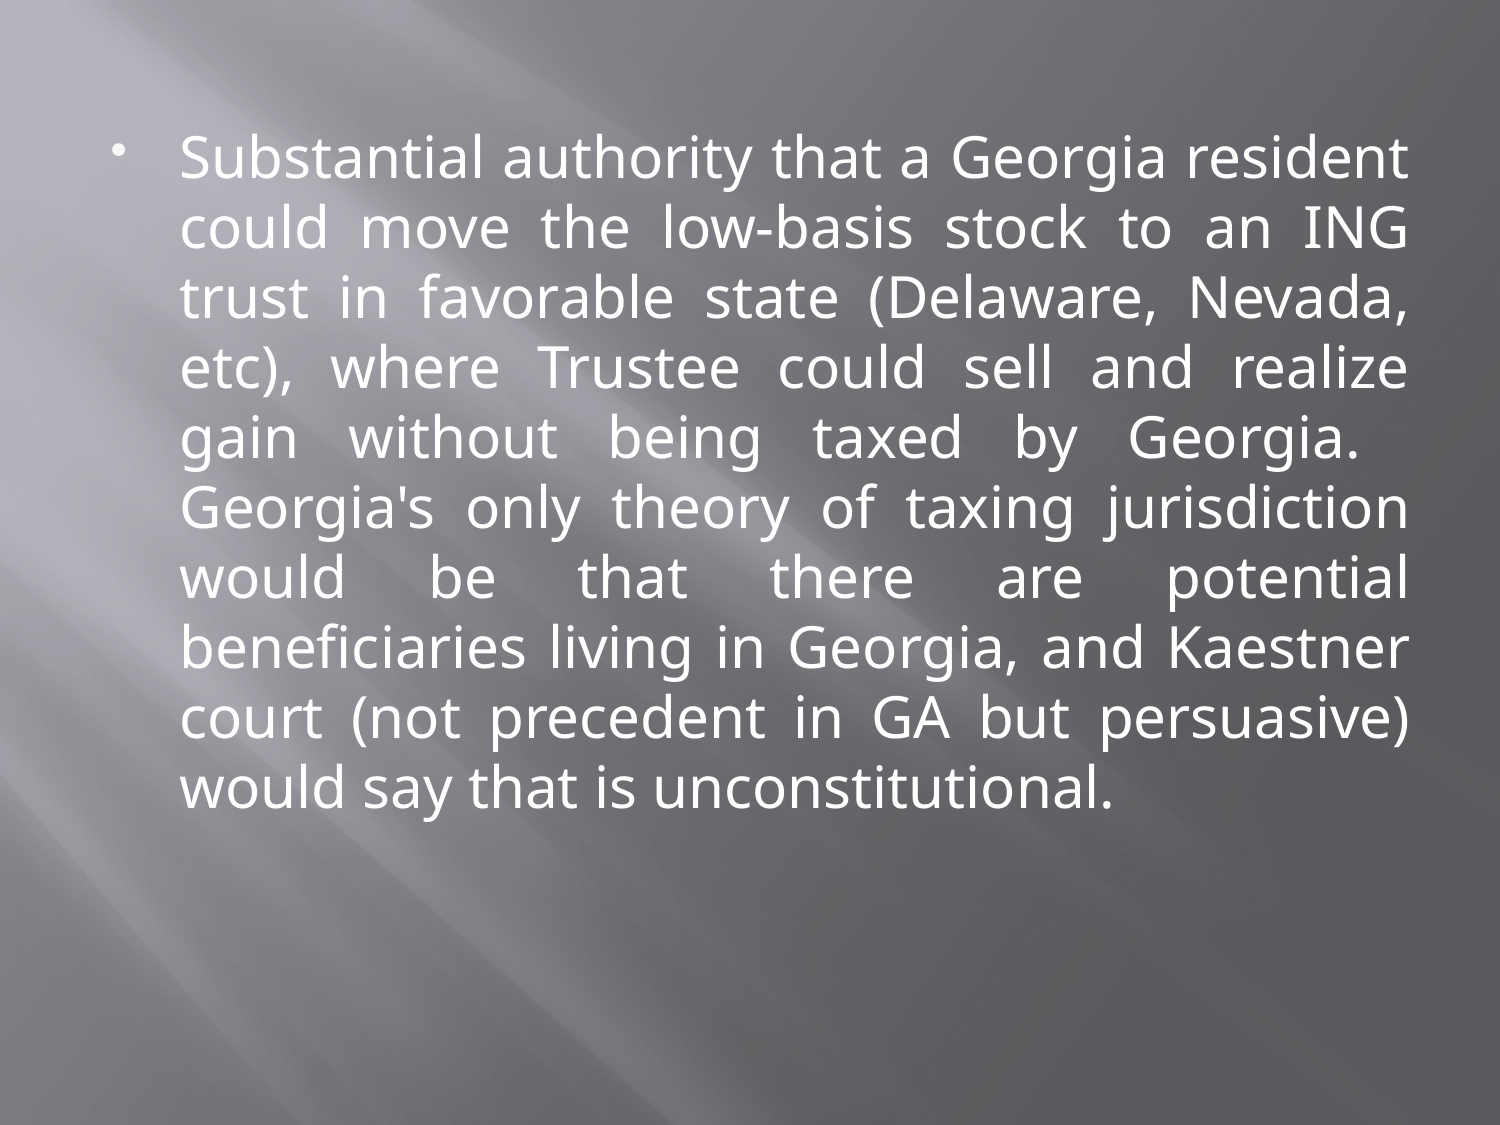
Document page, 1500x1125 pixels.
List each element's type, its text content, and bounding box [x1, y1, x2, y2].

list Substantial authority that a Georgia resident could move the low-basis stock to an ING trust in favorable state (Delaware, Nevada, etc), where Trustee could sell and realize gain without being taxed by Georgia. Georgia's only theory of taxing jurisdiction would be that there are potential beneficiaries living in Georgia, and Kaestner court (not precedent in GA but persuasive) would say that is unconstitutional. [75, 112, 1425, 1005]
